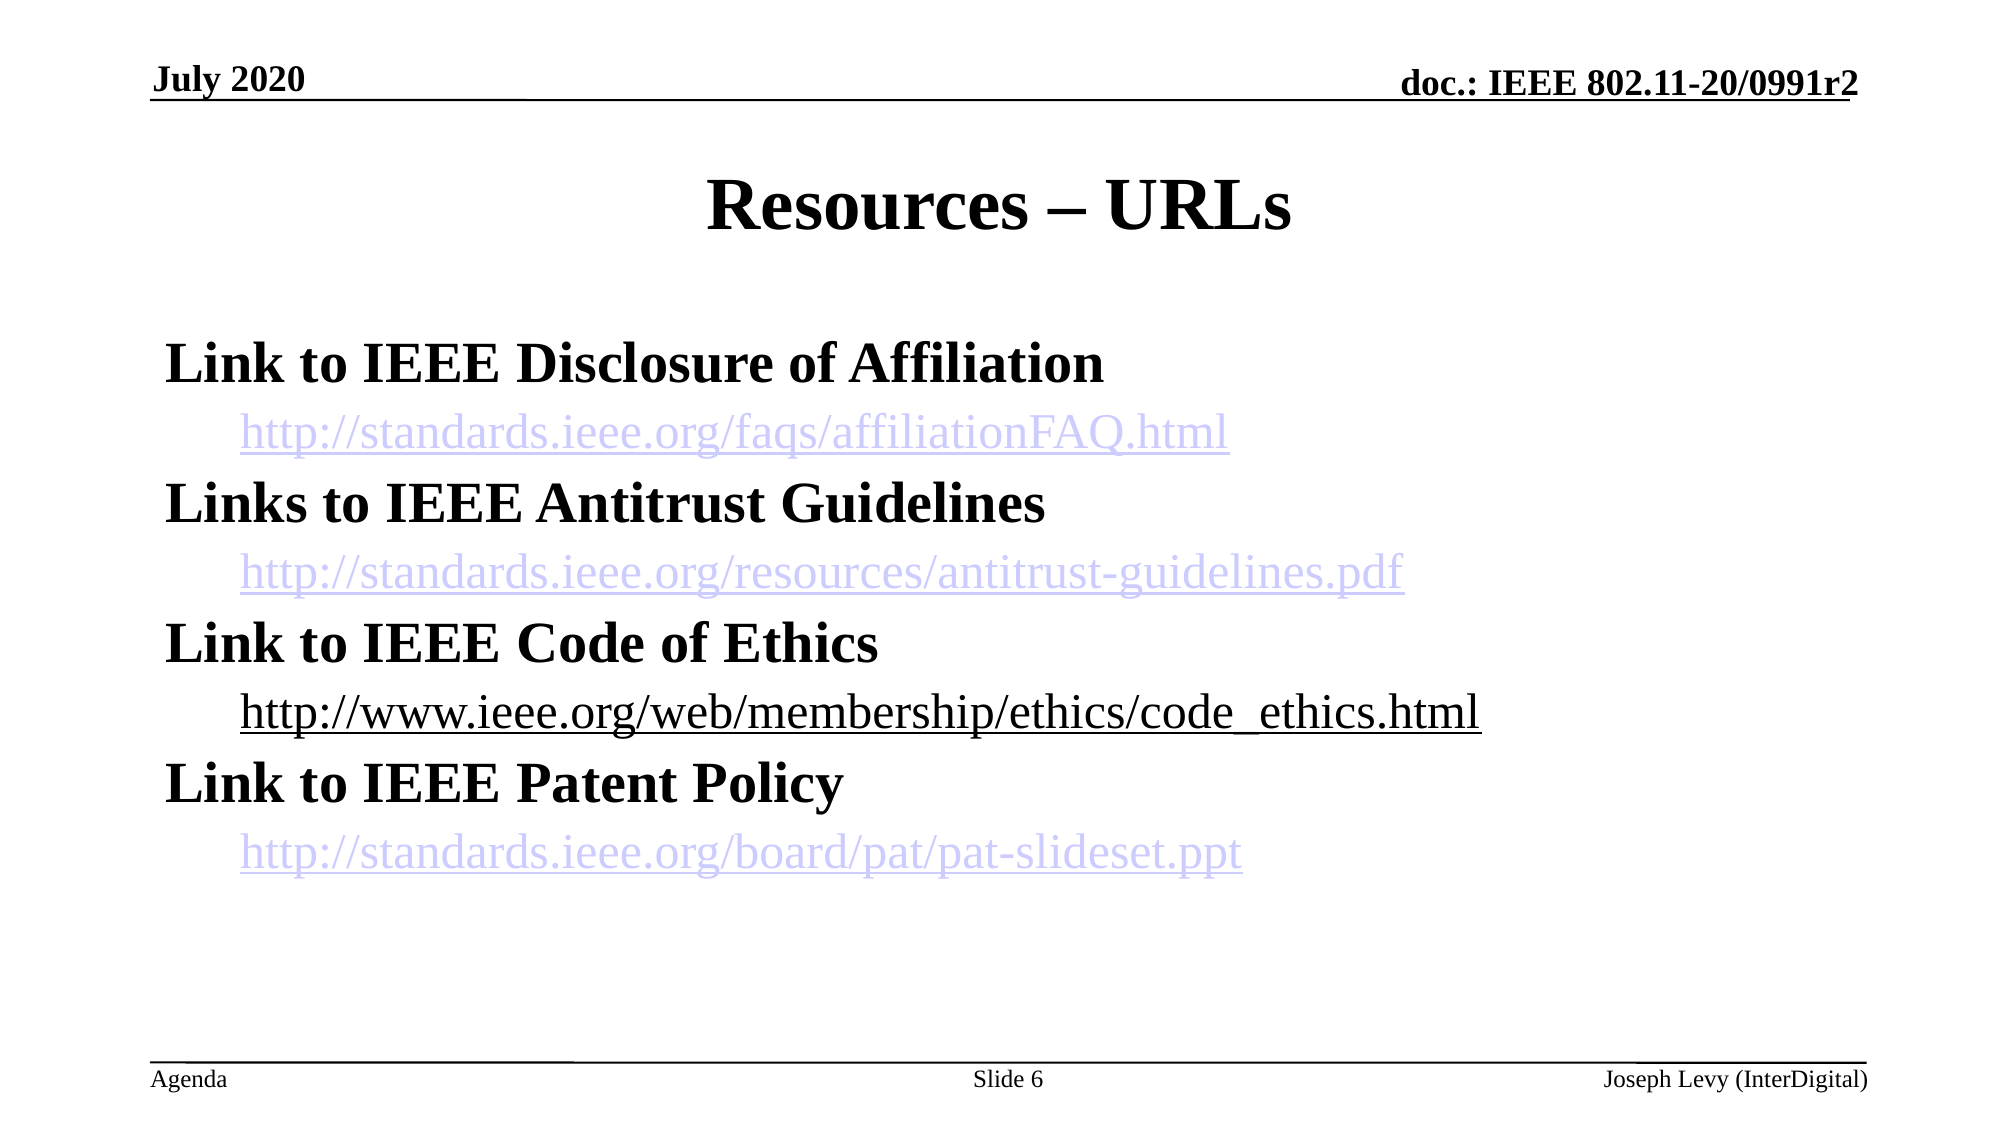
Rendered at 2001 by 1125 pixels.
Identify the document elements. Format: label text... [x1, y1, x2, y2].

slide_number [152, 54, 563, 100]
title Resources – URLs [149, 112, 1850, 288]
list Link to IEEE Disclosure of Affiliation http://standards.ieee.org/faqs/affiliationFAQ.html Links to IEEE Antitrust Guidelines http://standards.ieee.org/resources/antitrust-guidelines.pdf Link to IEEE Code of Ethics http://www.ieee.org/web/membership/ethics/code_ethics.html Link to IEEE Patent Policy http://standards.ieee.org/board/pat/pat-slideset.ppt [149, 324, 1850, 1000]
footer Joseph Levy (InterDigital) [1171, 1061, 1869, 1093]
slide_number Slide 6 [950, 1061, 1067, 1123]
